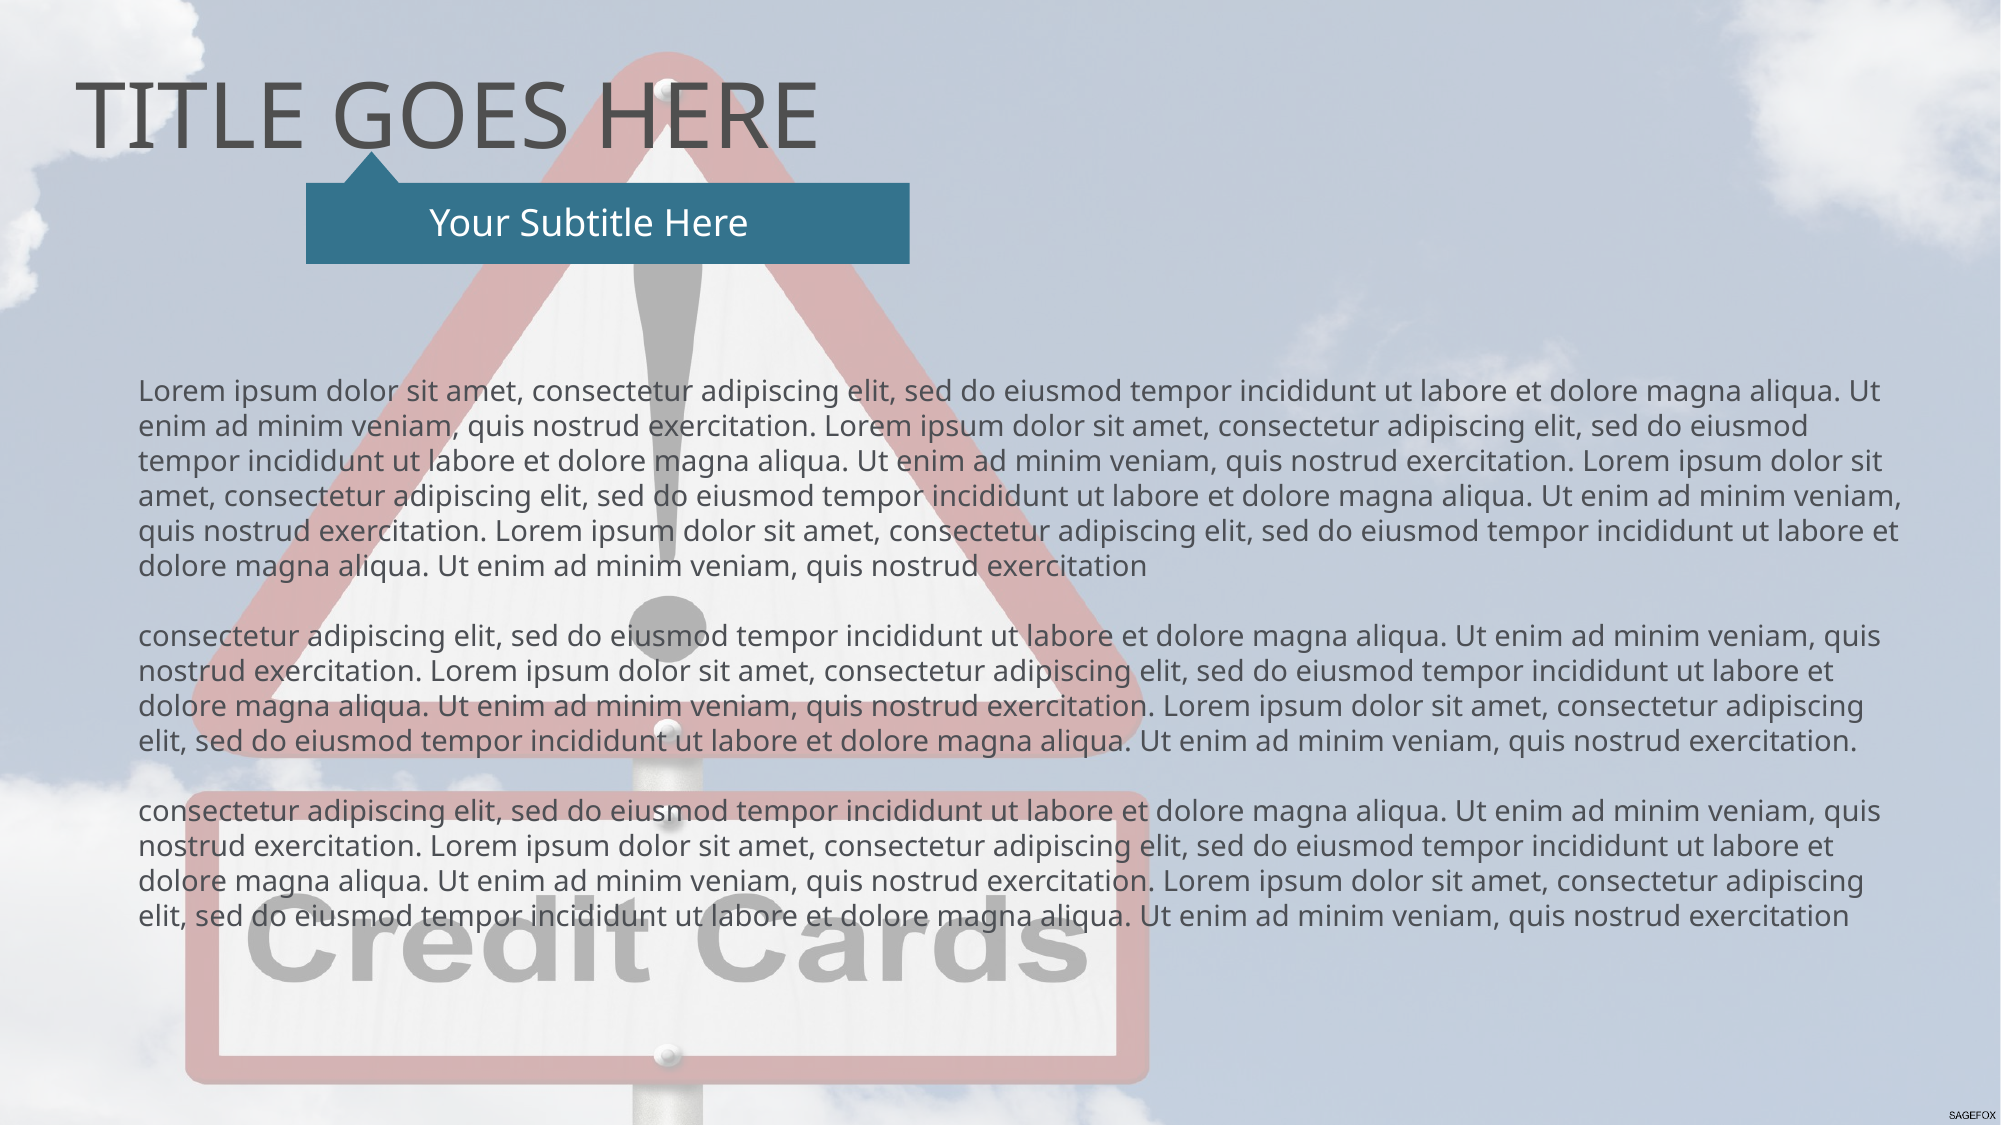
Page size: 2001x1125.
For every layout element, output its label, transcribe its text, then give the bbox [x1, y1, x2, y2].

text_box TITLE GOES HERE [60, 49, 965, 175]
text_box Lorem ipsum dolor sit amet, consectetur adipiscing elit, sed do eiusmod tempor incididunt ut labore et dolore magna aliqua. Ut enim ad minim veniam, quis nostrud exercitation. Lorem ipsum dolor sit amet, consectetur adipiscing elit, sed do eiusmod tempor incididunt ut labore et dolore magna aliqua. Ut enim ad minim veniam, quis nostrud exercitation. Lorem ipsum dolor sit amet, consectetur adipiscing elit, sed do eiusmod tempor incididunt ut labore et dolore magna aliqua. Ut enim ad minim veniam, quis nostrud exercitation. Lorem ipsum dolor sit amet, consectetur adipiscing elit, sed do eiusmod tempor incididunt ut labore et dolore magna aliqua. Ut enim ad minim veniam, quis nostrud exercitation consectetur adipiscing elit, sed do eiusmod tempor incididunt ut labore et dolore magna aliqua. Ut enim ad minim veniam, quis nostrud exercitation. Lorem ipsum dolor sit amet, consectetur adipiscing elit, sed do eiusmod tempor incididunt ut labore et dolore magna aliqua. Ut enim ad minim veniam, quis nostrud exercitation. Lorem ipsum dolor sit amet, consectetur adipiscing elit, sed do eiusmod tempor incididunt ut labore et dolore magna aliqua. Ut enim ad minim veniam, quis nostrud exercitation. consectetur adipiscing elit, sed do eiusmod tempor incididunt ut labore et dolore magna aliqua. Ut enim ad minim veniam, quis nostrud exercitation. Lorem ipsum dolor sit amet, consectetur adipiscing elit, sed do eiusmod tempor incididunt ut labore et dolore magna aliqua. Ut enim ad minim veniam, quis nostrud exercitation. Lorem ipsum dolor sit amet, consectetur adipiscing elit, sed do eiusmod tempor incididunt ut labore et dolore magna aliqua. Ut enim ad minim veniam, quis nostrud exercitation [123, 365, 1930, 940]
text_box 2016 [0, 0, 2000, 1125]
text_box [306, 151, 910, 264]
picture [1925, 0, 2001, 1125]
